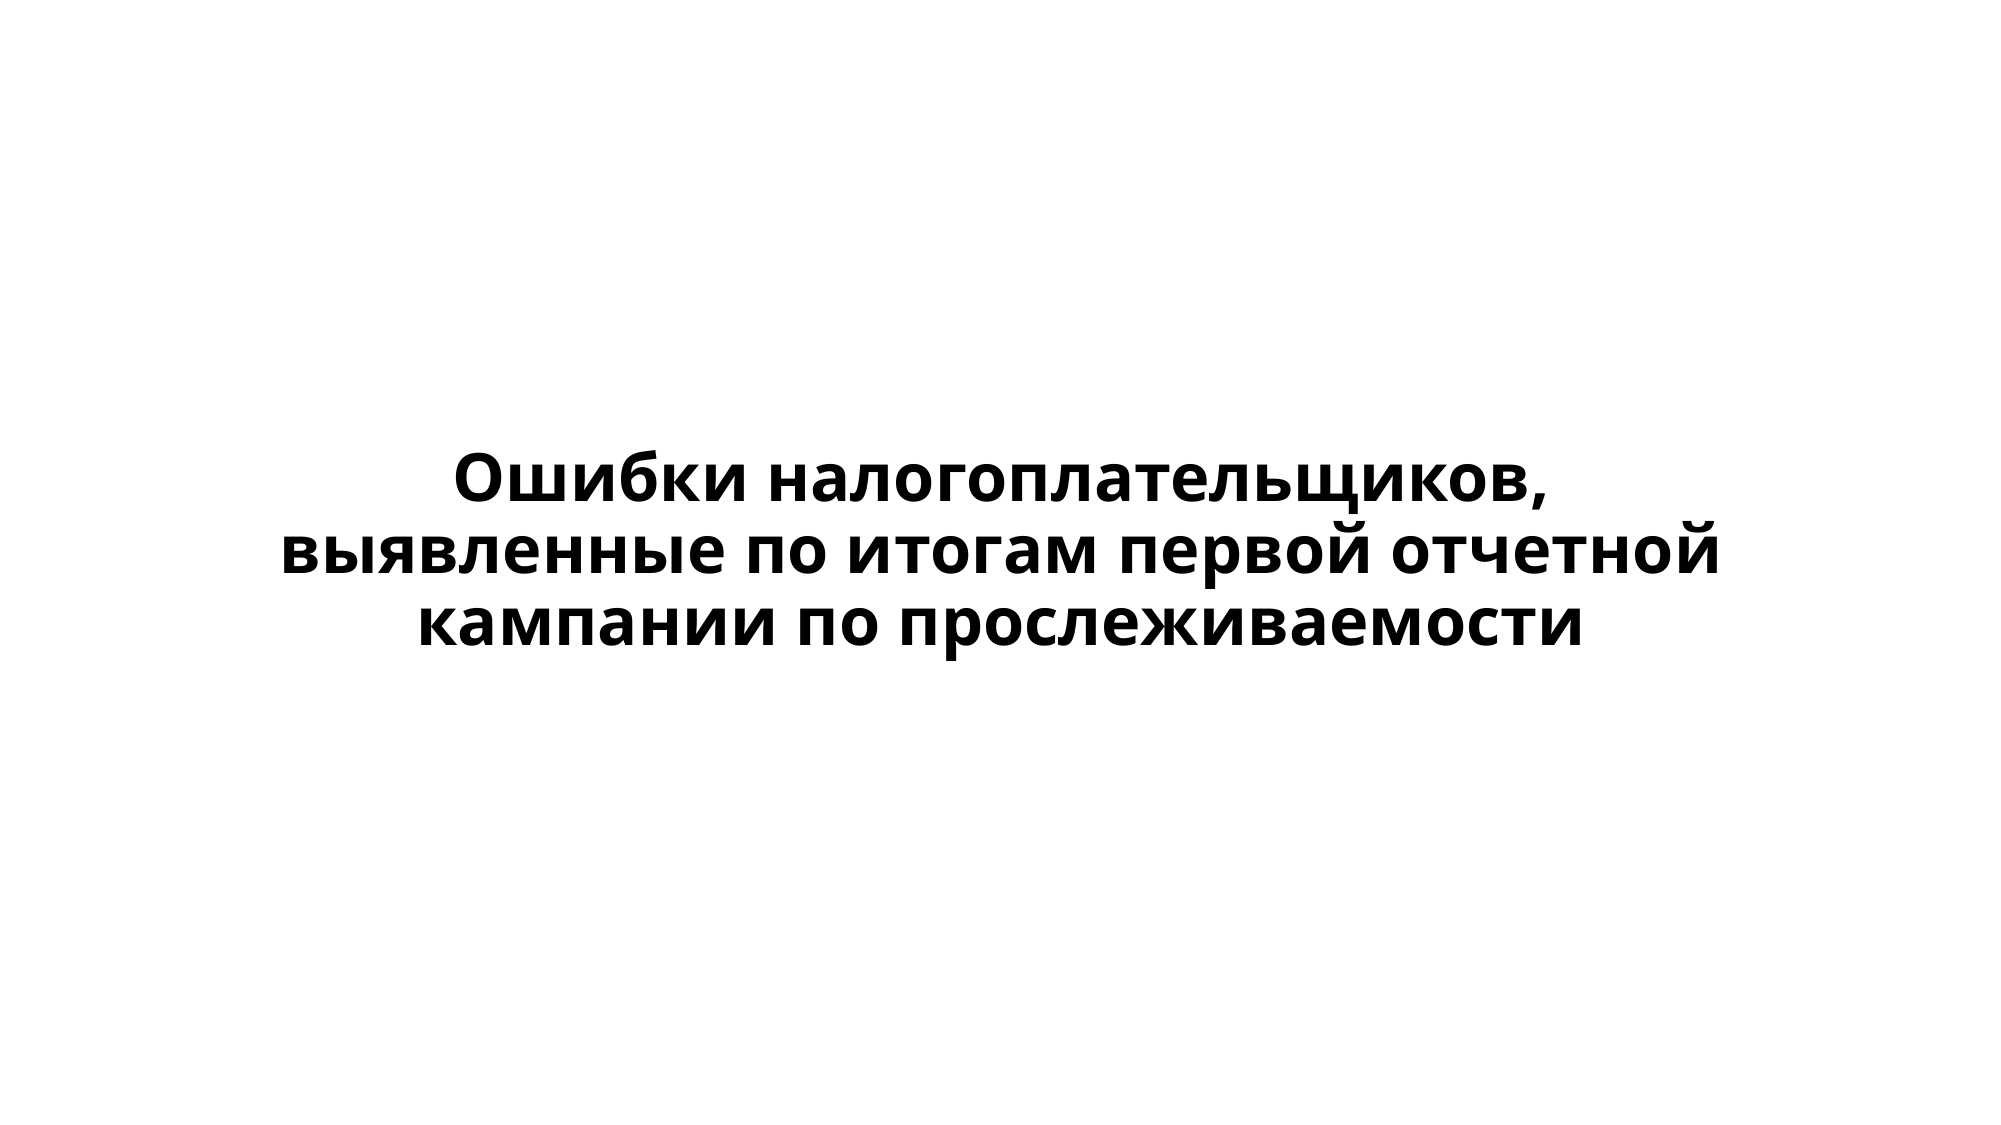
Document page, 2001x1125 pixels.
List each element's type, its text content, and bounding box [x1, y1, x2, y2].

title Ошибки налогоплательщиков, выявленные по итогам первой отчетной кампании по прослеживаемости [251, 276, 1752, 668]
